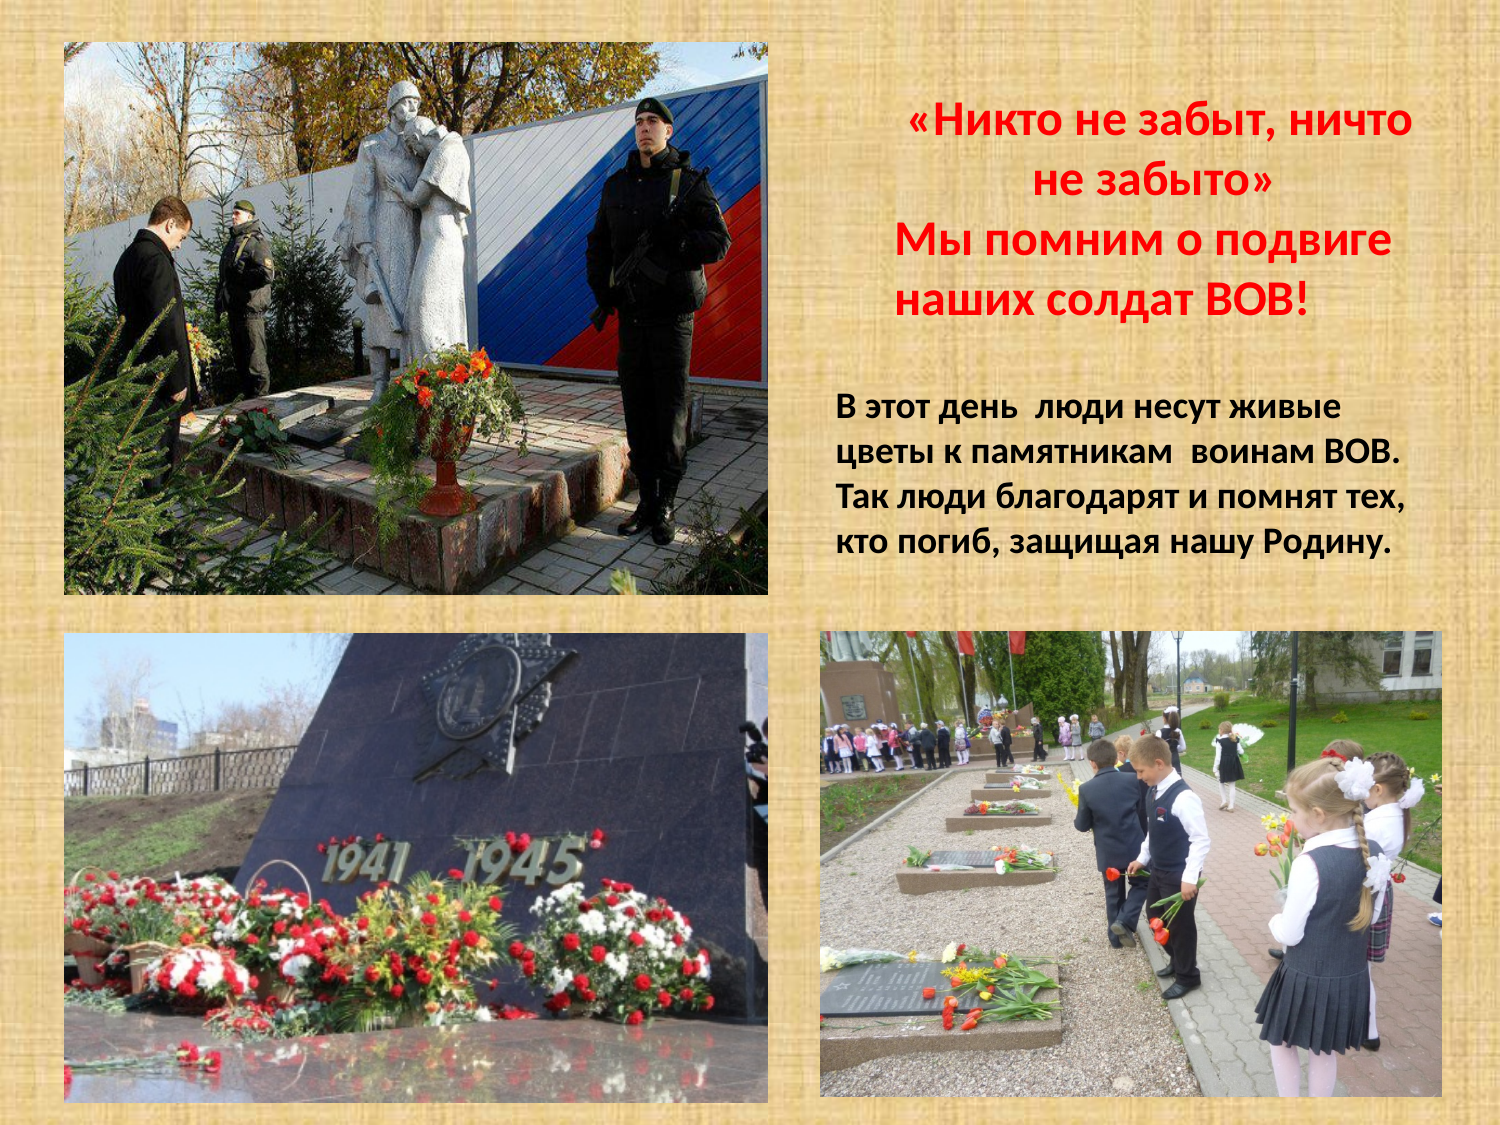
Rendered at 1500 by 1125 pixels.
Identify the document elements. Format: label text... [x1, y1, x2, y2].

picture [0, 0, 1500, 1125]
text_box «Никто не забыт, ничто не забыто» Мы помним о подвиге наших солдат ВОВ! [879, 78, 1442, 333]
text_box В этот день люди несут живые цветы к памятникам воинам ВОВ. Так люди благодарят и помнят тех, кто погиб, защищая нашу Родину. [820, 373, 1442, 569]
